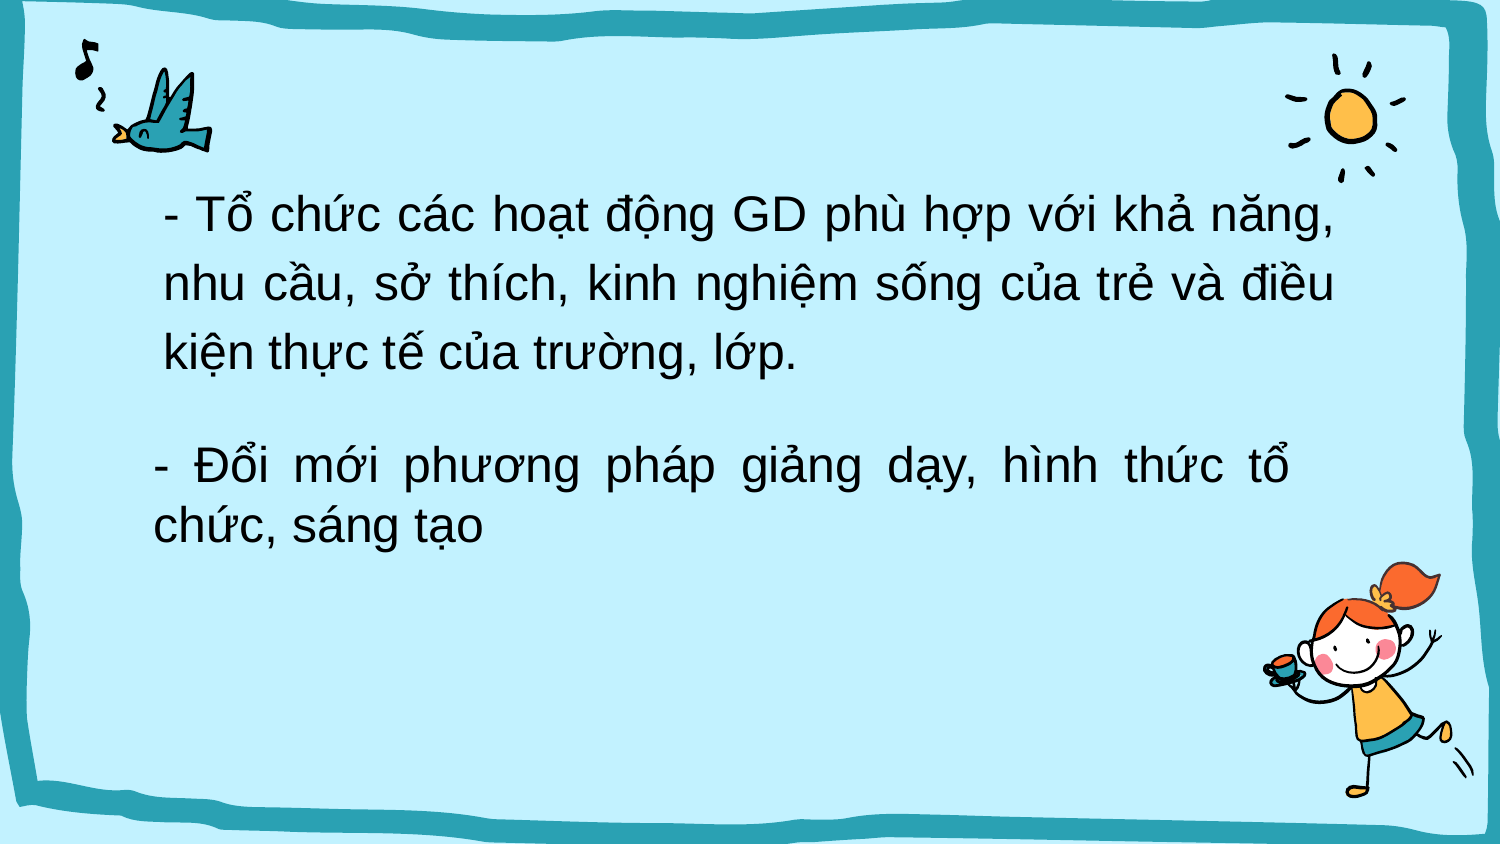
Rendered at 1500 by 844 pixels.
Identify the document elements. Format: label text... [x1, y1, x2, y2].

text_box - Tổ chức các hoạt động GD phù hợp với khả năng, nhu cầu, sở thích, kinh nghiệm sống của trẻ và điều kiện thực tế của trường, lớp. [148, 165, 1351, 387]
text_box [1284, 53, 1407, 184]
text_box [74, 38, 213, 154]
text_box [1263, 561, 1477, 799]
text_box - Đổi mới phương pháp giảng dạy, hình thức tổ chức, sáng tạo [138, 425, 1306, 560]
